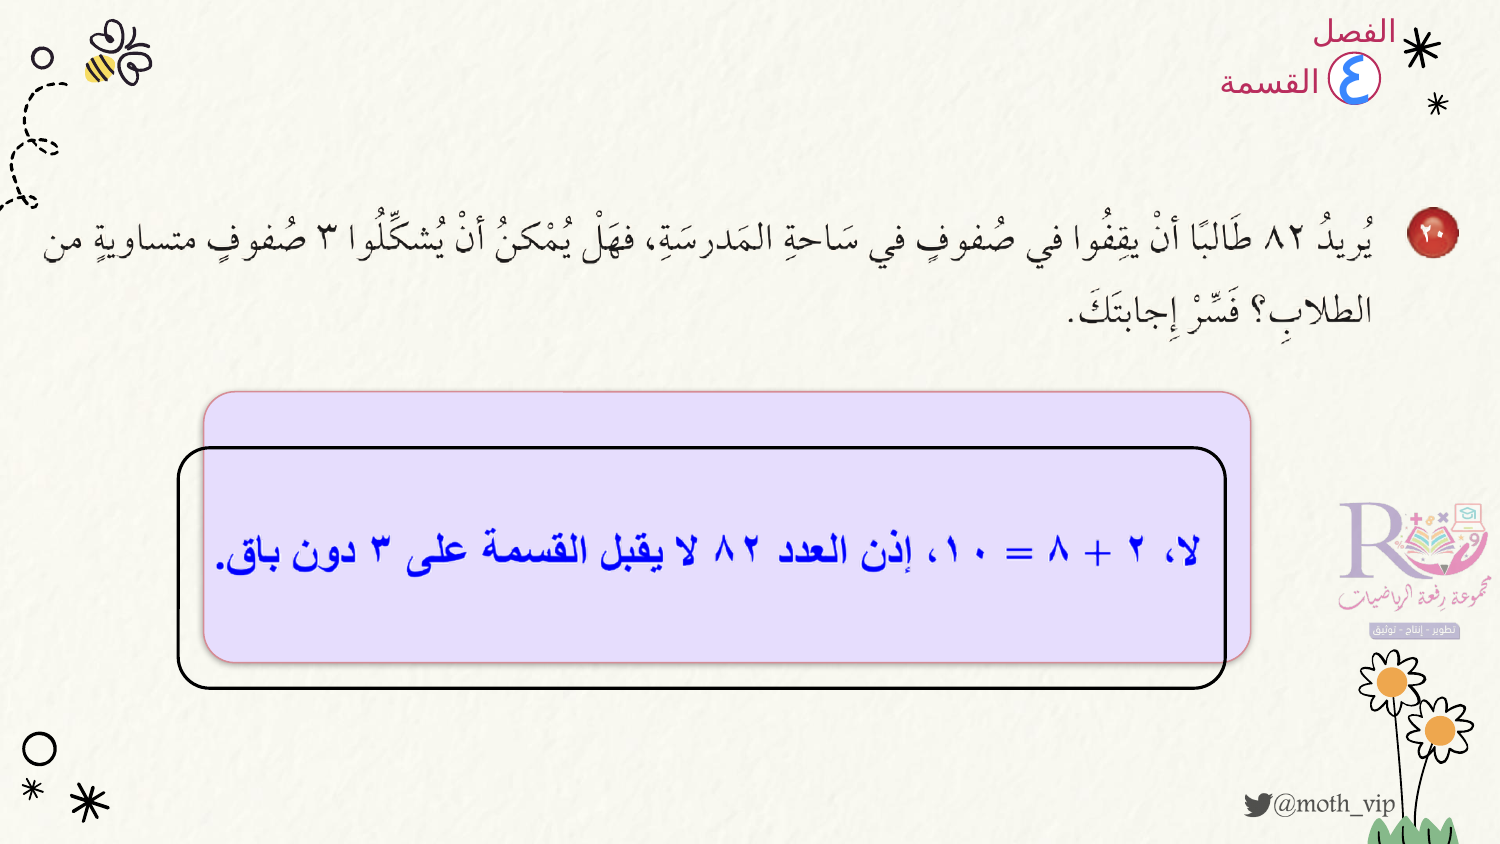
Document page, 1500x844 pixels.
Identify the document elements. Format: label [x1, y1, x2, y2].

text_box [177, 391, 1251, 477]
picture [0, 0, 1500, 844]
text_box [177, 679, 1251, 689]
